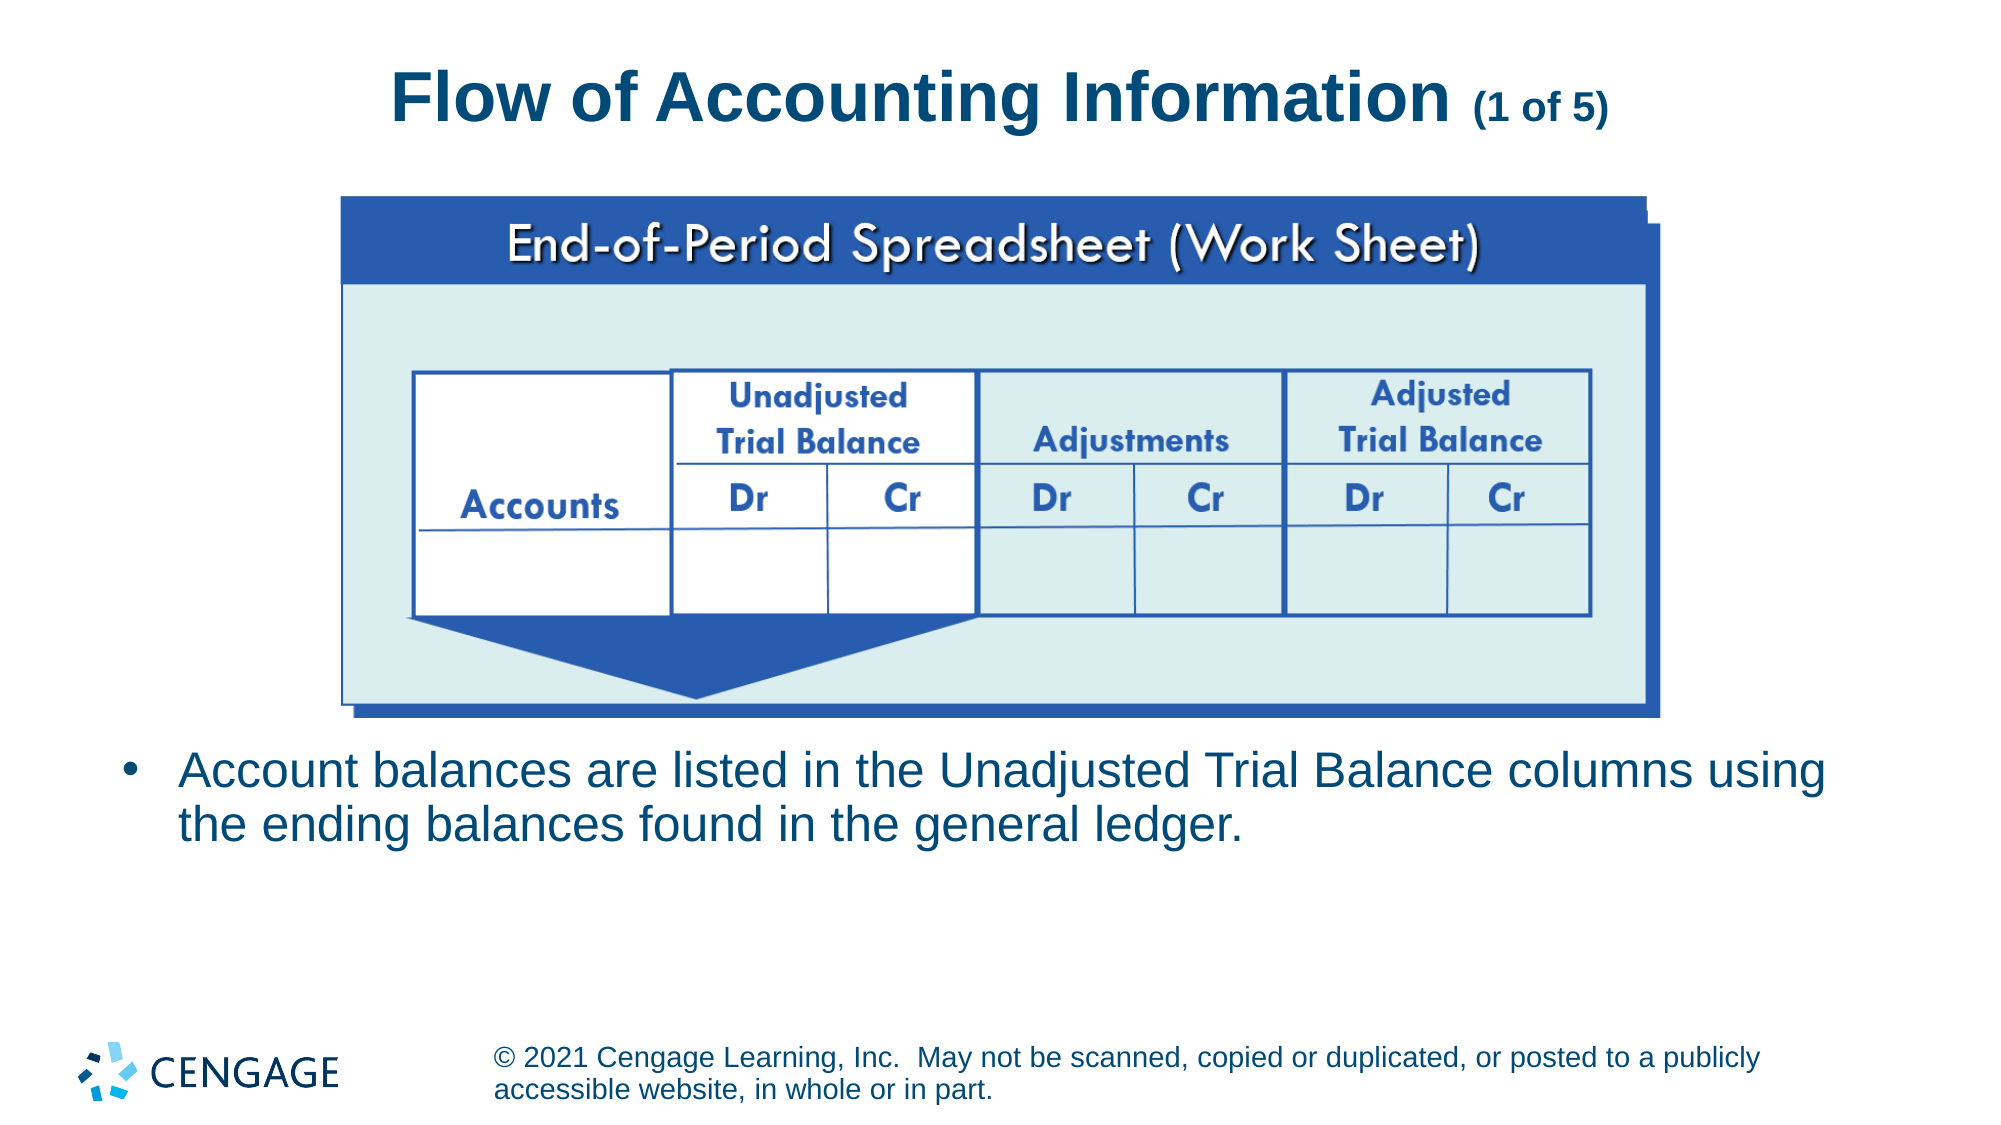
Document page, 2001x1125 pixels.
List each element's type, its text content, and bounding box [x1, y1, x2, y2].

list Account balances are listed in the Unadjusted Trial Balance columns using the ending balances found in the general ledger. [121, 744, 1880, 963]
picture [78, 1042, 338, 1101]
picture [340, 196, 1661, 718]
title Flow of Accounting Information (1 of 5) [137, 59, 1863, 171]
